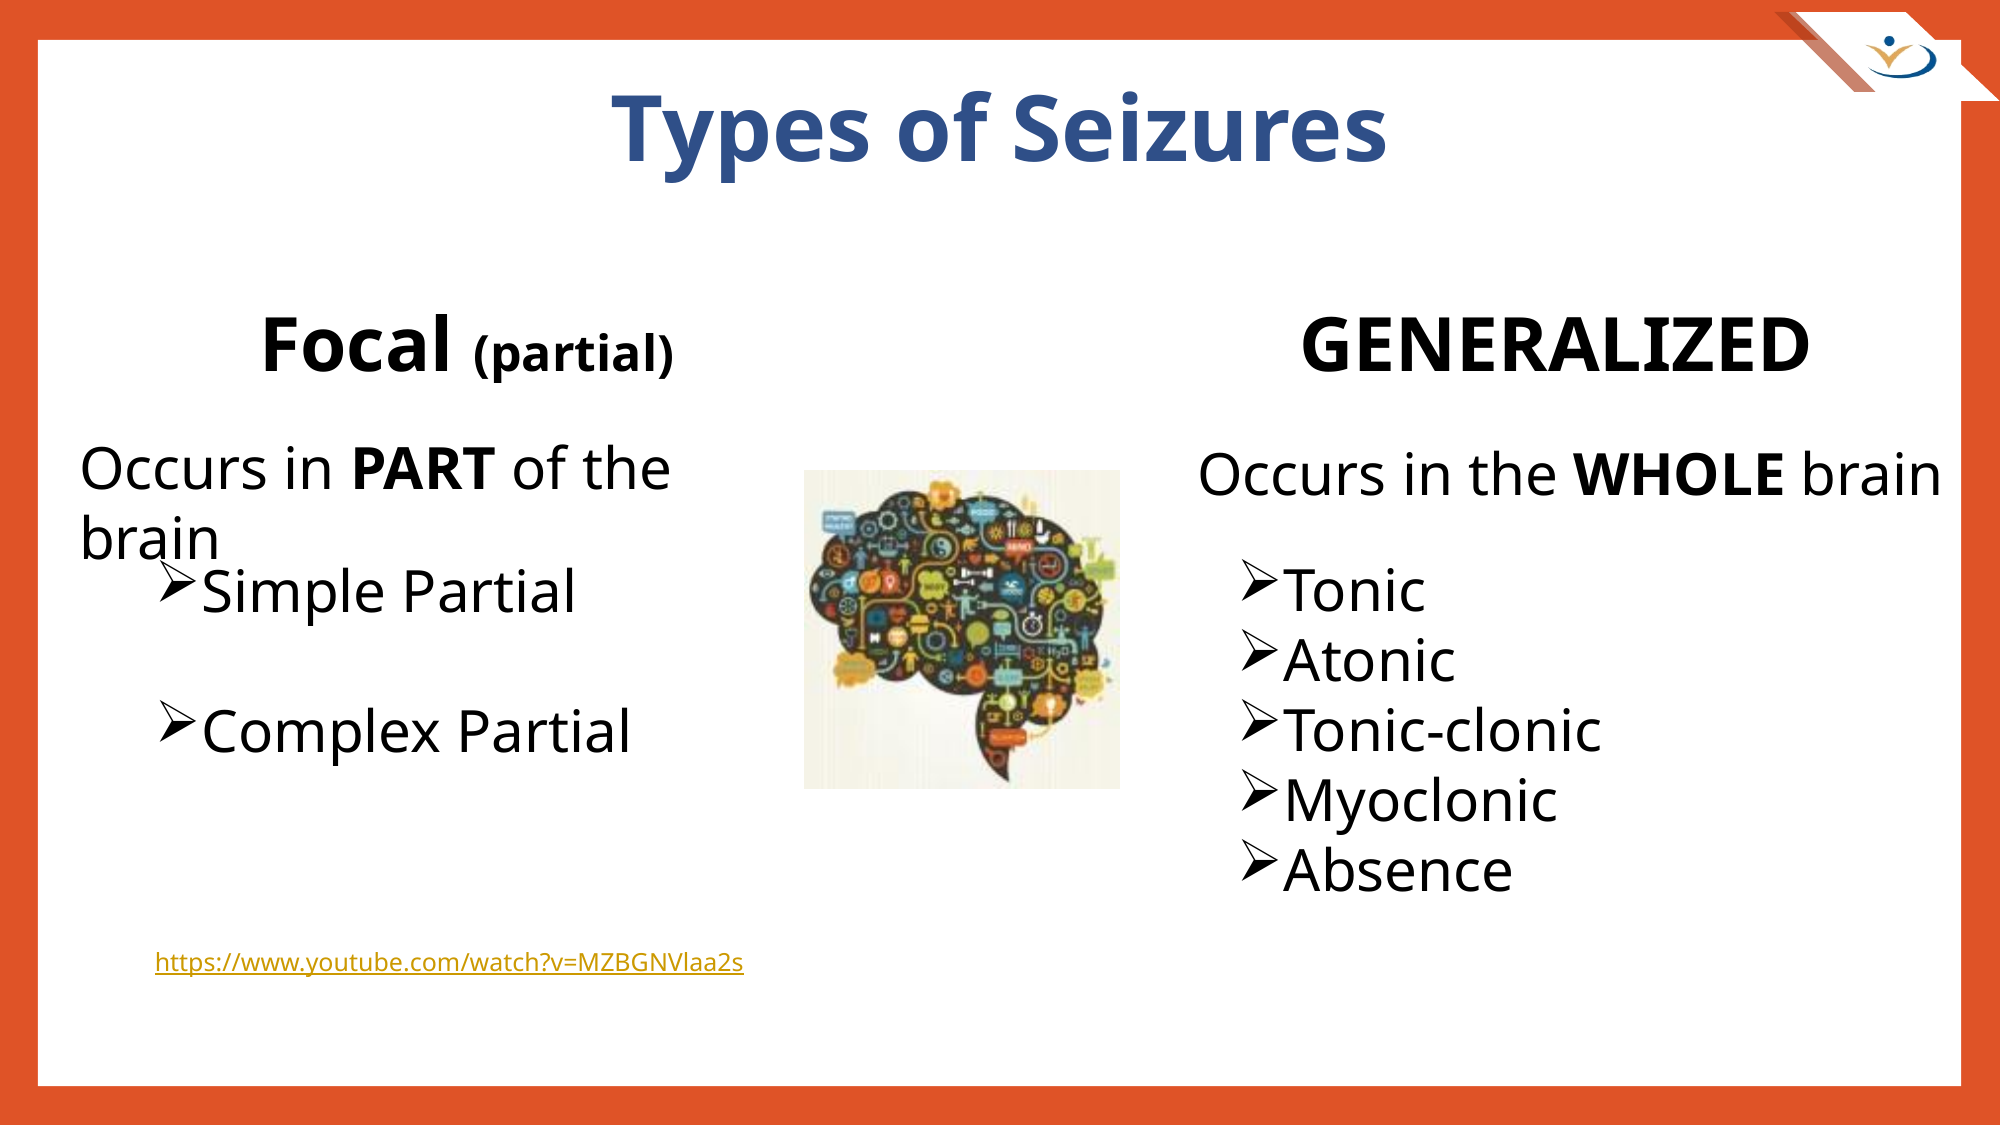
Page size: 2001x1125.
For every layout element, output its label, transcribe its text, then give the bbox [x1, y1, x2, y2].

text_box GENERALIZED [1285, 289, 1939, 395]
text_box https://www.youtube.com/watch?v=MZBGNVlaa2s [140, 939, 857, 988]
text_box Simple Partial Complex Partial [140, 546, 798, 772]
picture [804, 470, 1120, 789]
text_box Focal (partial) [244, 289, 763, 395]
text_box Occurs in PART of the brain [64, 424, 805, 579]
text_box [1773, 11, 2000, 102]
list Types of Seizures [333, 75, 1667, 202]
text_box Occurs in the WHOLE brain [1182, 429, 1970, 515]
text_box Tonic Atonic Tonic-clonic Myoclonic Absence [1222, 545, 1747, 980]
